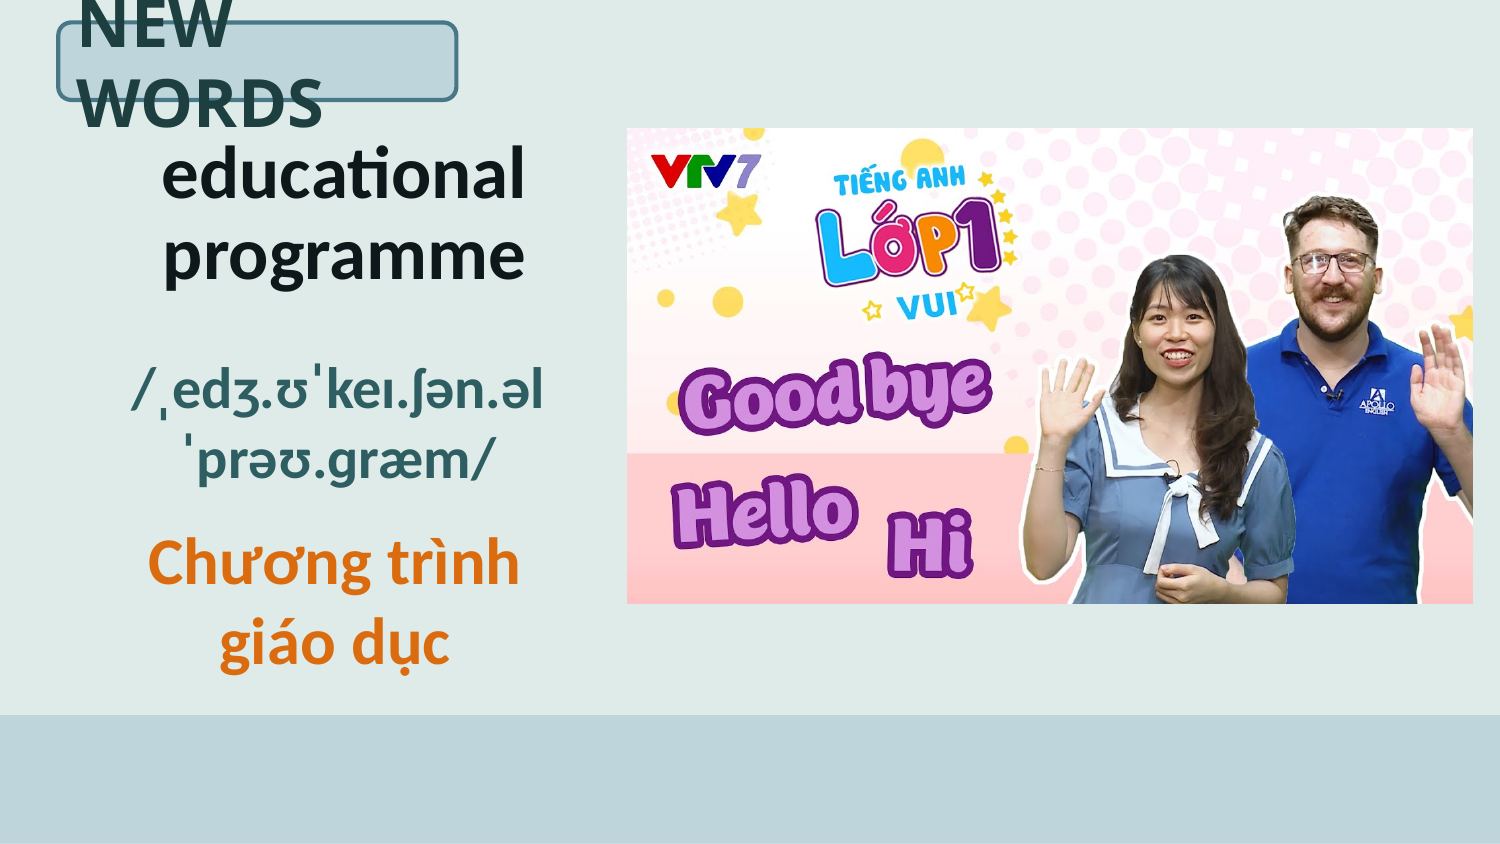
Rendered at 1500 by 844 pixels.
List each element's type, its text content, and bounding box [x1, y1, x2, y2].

text_box NEW WORDS [56, 20, 459, 103]
text_box Chương trình giáo dục [62, 510, 623, 686]
text_box educational programme [58, 118, 632, 297]
text_box /ˌedʒ.ʊˈkeɪ.ʃən.əl ˈprəʊ.ɡræm/ [27, 343, 622, 499]
picture [627, 128, 1473, 604]
